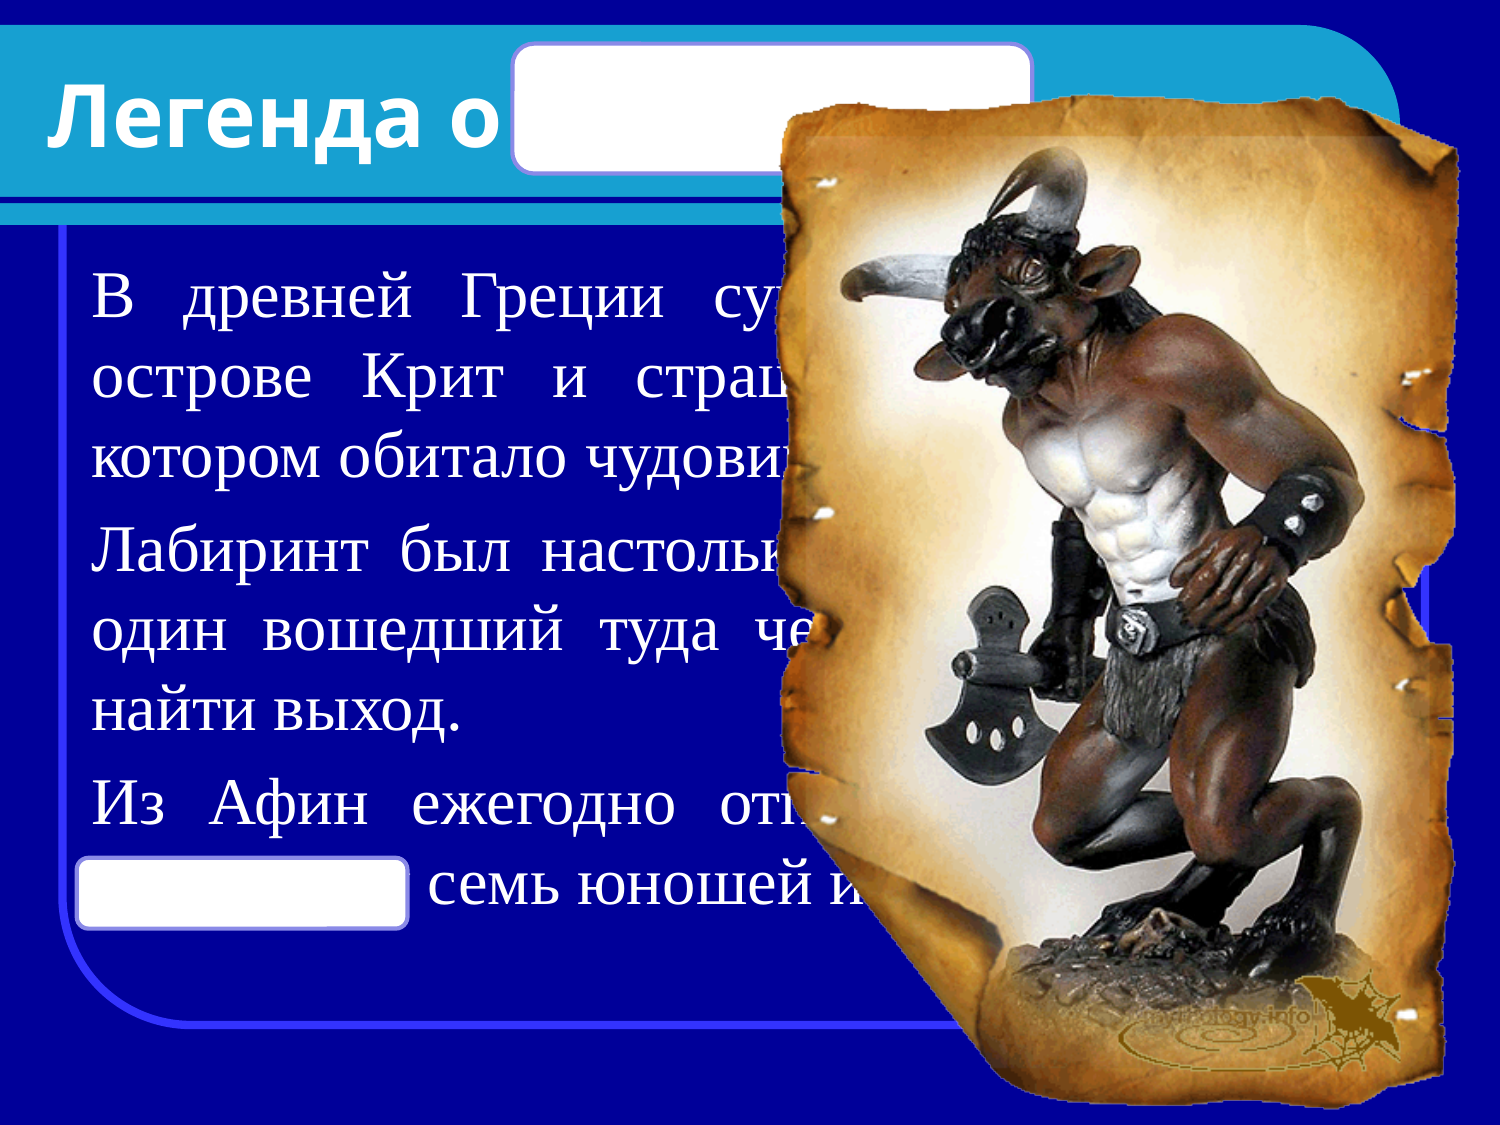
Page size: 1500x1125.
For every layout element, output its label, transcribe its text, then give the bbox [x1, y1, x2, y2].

text_box [74, 855, 410, 931]
text_box [510, 41, 1035, 176]
picture [771, 92, 1471, 1118]
title Легенда о Минотавре [31, 37, 1348, 188]
list В древней Греции существовал миф об острове Крит и страшном лабиринте, в котором обитало чудовище – Минотавр. Лабиринт был настолько сложным, что ни один вошедший туда человек не смог бы найти выход. Из Афин ежегодно отправляли в жертву Минотавру семь юношей и семь девушек. [75, 243, 766, 969]
